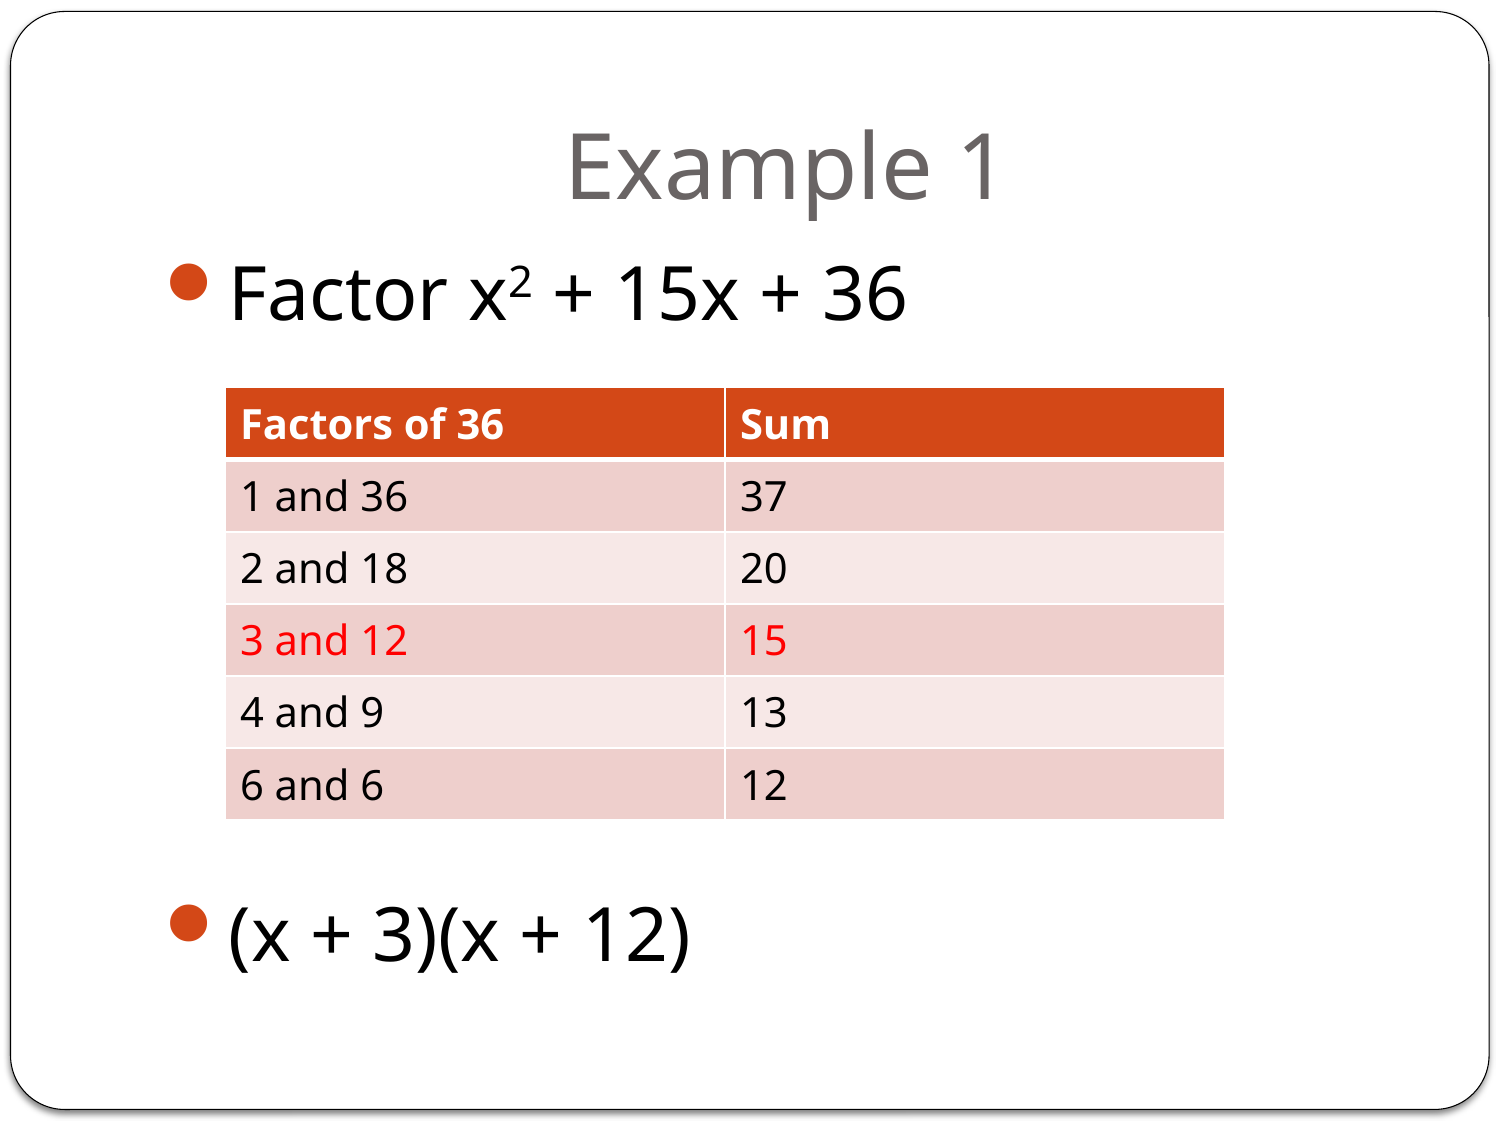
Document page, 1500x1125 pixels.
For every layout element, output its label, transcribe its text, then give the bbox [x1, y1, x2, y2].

table_cell 2 and 18 [226, 533, 724, 603]
table_header Factors of 36 [226, 388, 724, 457]
table_cell 37 [726, 462, 1224, 531]
table_cell 12 [726, 749, 1224, 819]
table_cell 4 and 9 [226, 677, 724, 747]
table_cell 20 [726, 533, 1224, 603]
table_cell 1 and 36 [226, 462, 724, 531]
table_cell 3 and 12 [226, 605, 724, 675]
table_cell 13 [726, 677, 1224, 747]
list Factor x2 + 15x + 36 (x + 3)(x + 12) [150, 237, 1425, 988]
table_cell 15 [726, 605, 1224, 675]
table_header Sum [726, 388, 1224, 457]
title Example 1 [150, 45, 1425, 233]
table_cell 6 and 6 [226, 749, 724, 819]
